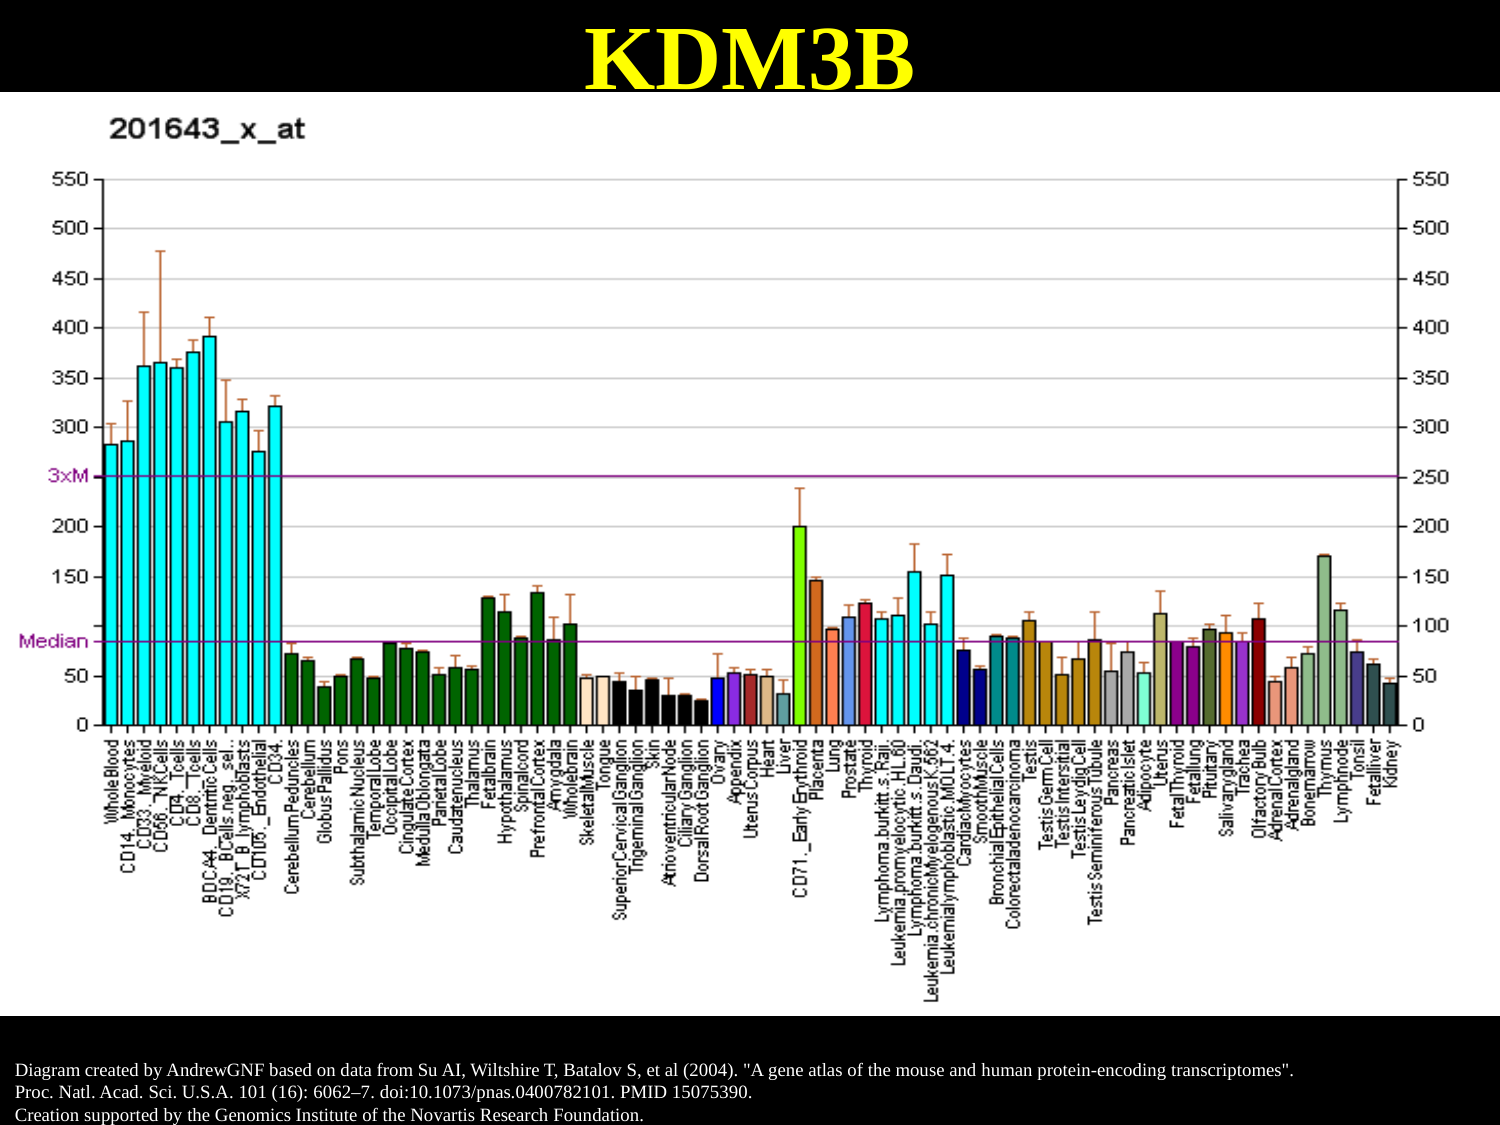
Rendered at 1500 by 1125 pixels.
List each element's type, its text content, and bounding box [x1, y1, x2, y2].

picture [0, 91, 1500, 1016]
title KDM3B [74, 0, 1426, 90]
text_box Diagram created by AndrewGNF based on data from Su AI, Wiltshire T, Batalov S, et al (2004). "A gene atlas of the mouse and human protein-encoding transcriptomes". Proc. Natl. Acad. Sci. U.S.A. 101 (16): 6062–7. doi:10.1073/pnas.0400782101. PMID 15075390. Creation supported by the Genomics Institute of the Novartis Research Foundation. [0, 1049, 1326, 1125]
